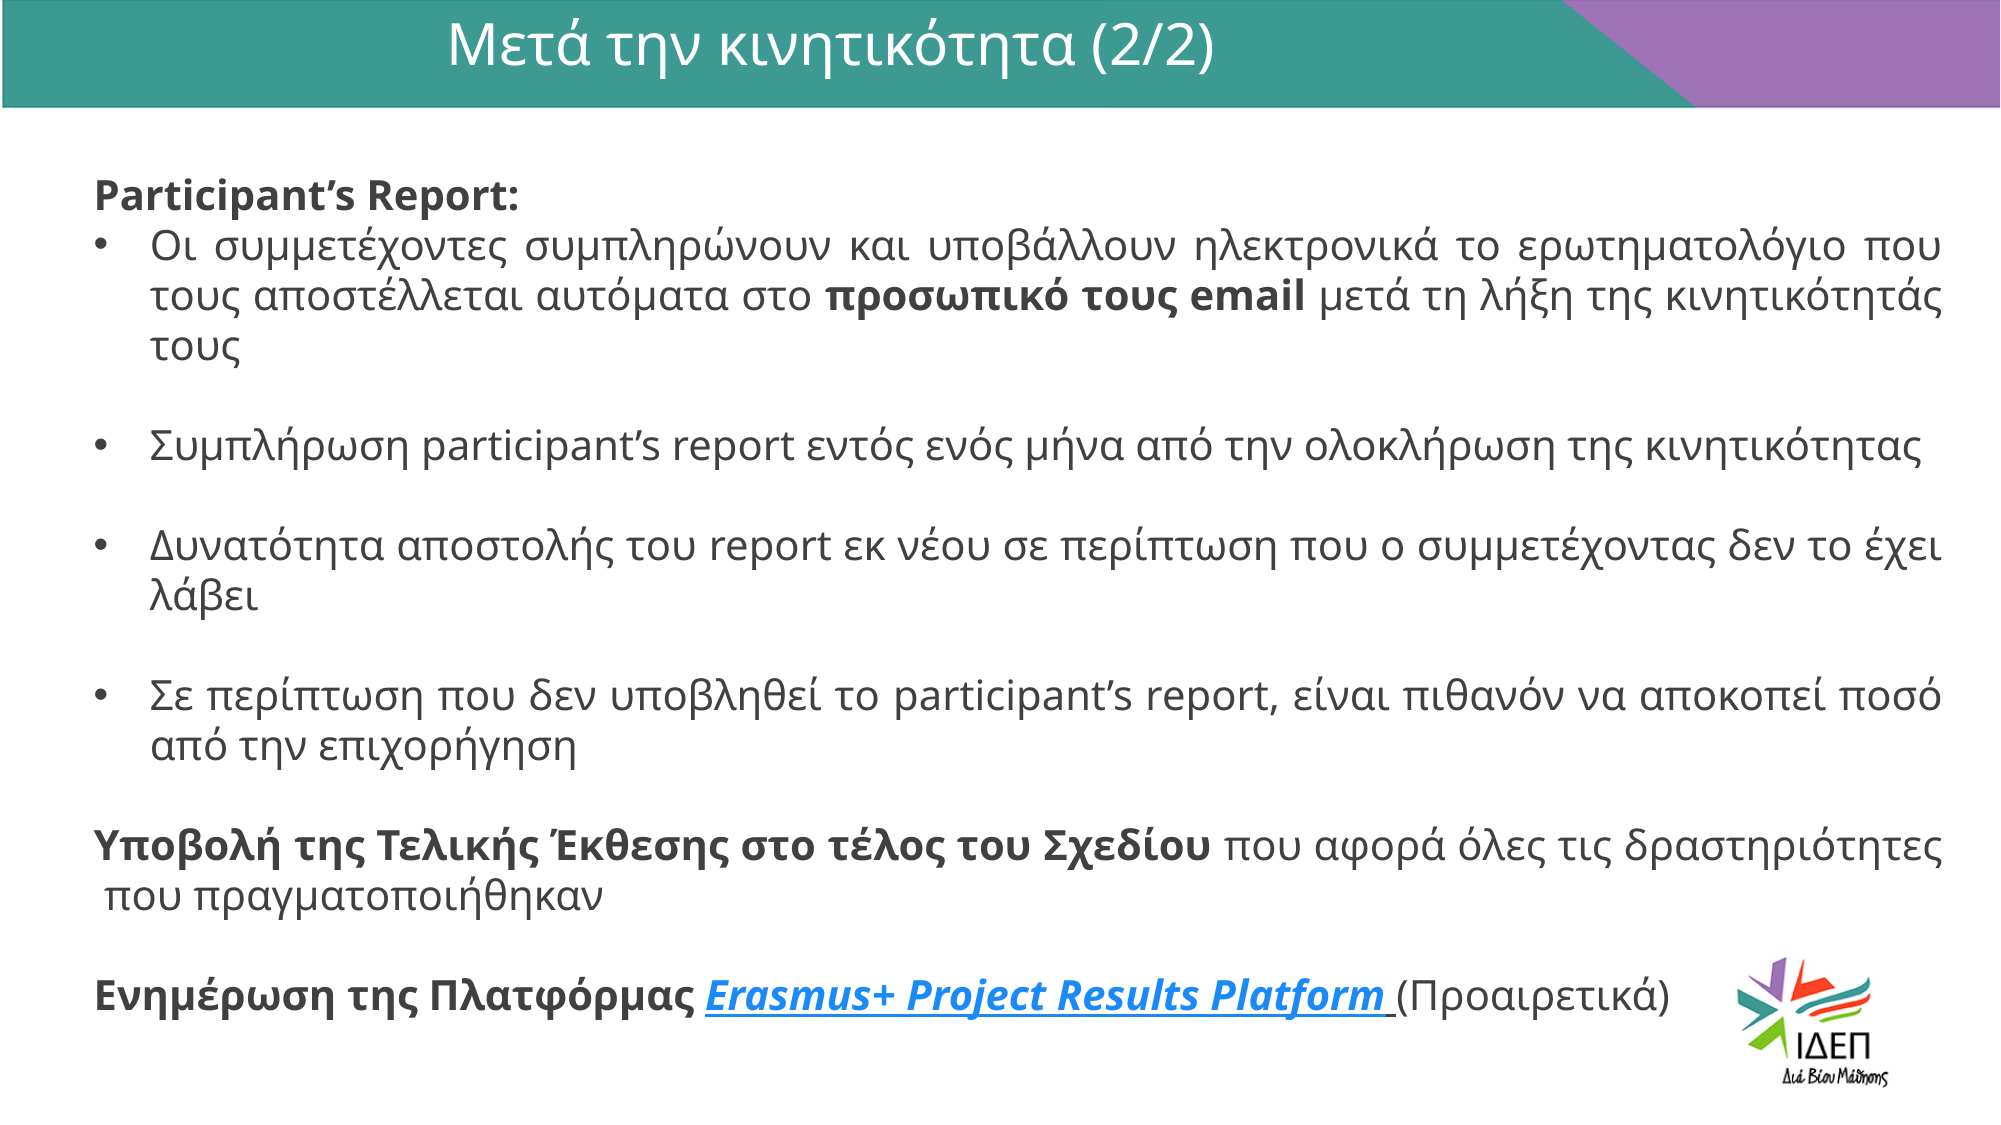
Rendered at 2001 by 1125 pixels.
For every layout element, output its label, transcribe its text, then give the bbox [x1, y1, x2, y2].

picture [0, 0, 2001, 1125]
text_box Μετά την κινητικότητα (2/2) [0, 0, 1662, 85]
text_box Participant’s Report: Οι συμμετέχοντες συμπληρώνουν και υποβάλλουν ηλεκτρονικά το ερωτηματολόγιο που τους αποστέλλεται αυτόματα στο προσωπικό τους email μετά τη λήξη της κινητικότητάς τους Συμπλήρωση participant’s report εντός ενός μήνα από την ολοκλήρωση της κινητικότητας Δυνατότητα αποστολής του report εκ νέου σε περίπτωση που ο συμμετέχοντας δεν το έχει λάβει Σε περίπτωση που δεν υποβληθεί το participant’s report, είναι πιθανόν να αποκοπεί ποσό από την επιχορήγηση Υποβολή της Τελικής Έκθεσης στο τέλος του Σχεδίου που αφορά όλες τις δραστηριότητες που πραγματοποιήθηκαν Ενημέρωση της Πλατφόρμας Εrasmus+ Project Results Platform (Προαιρετικά) [78, 161, 1958, 1034]
